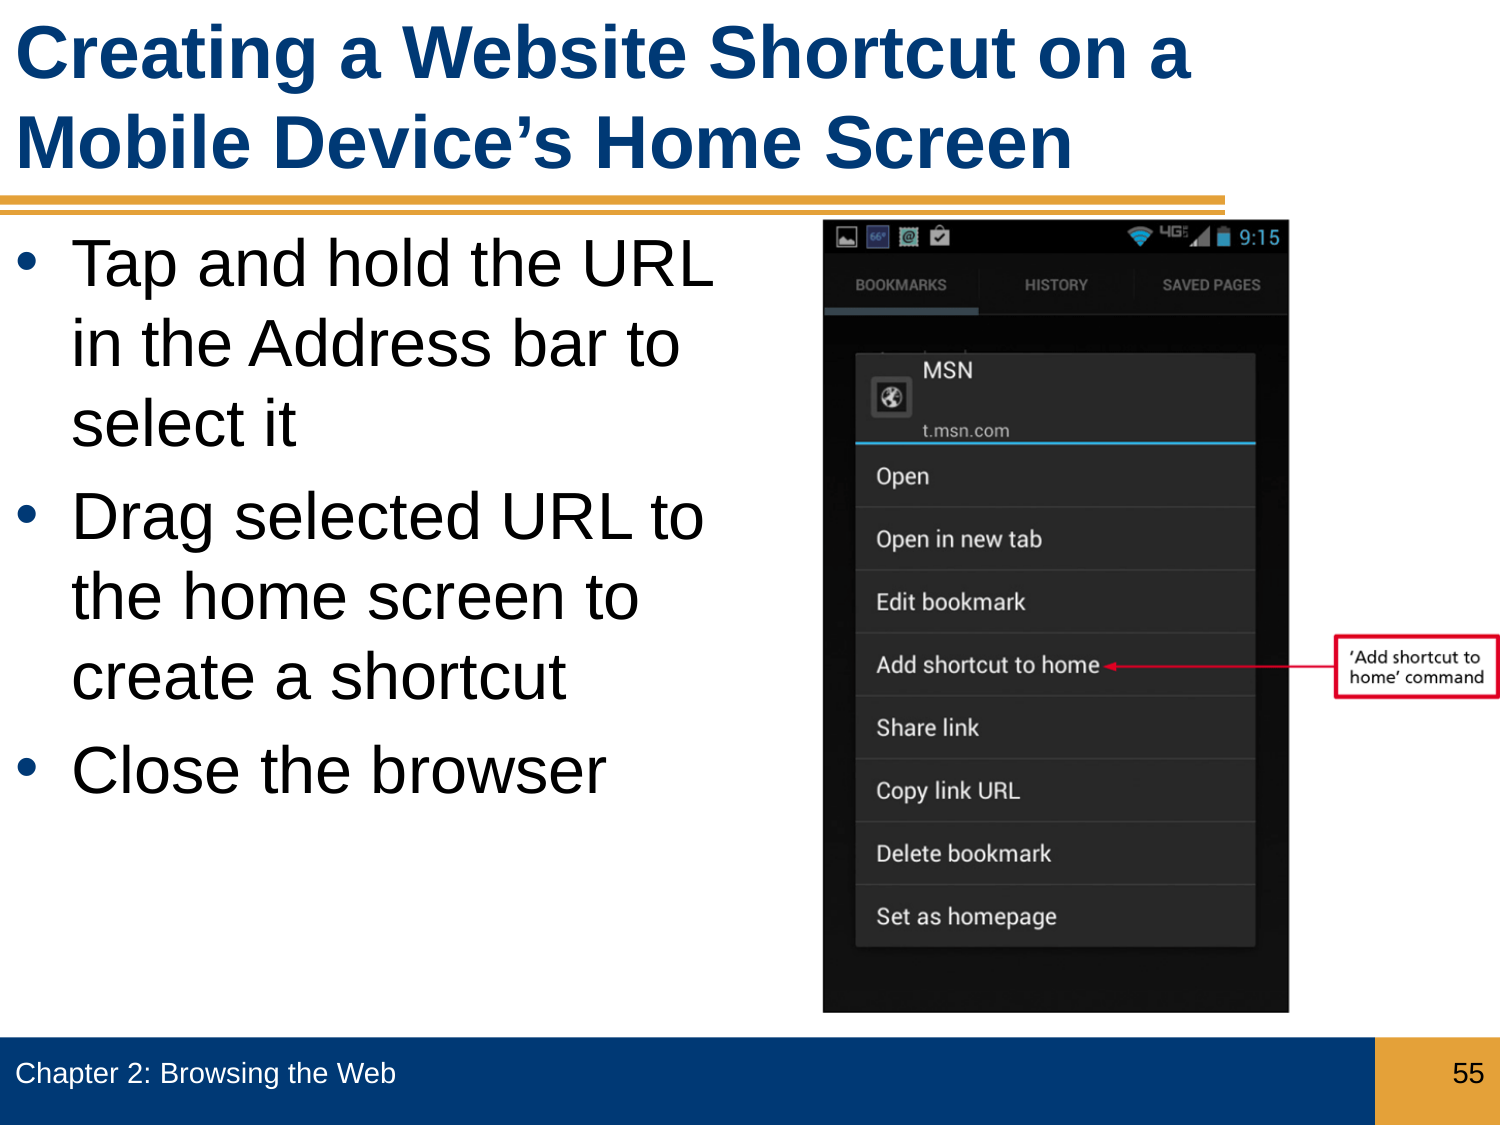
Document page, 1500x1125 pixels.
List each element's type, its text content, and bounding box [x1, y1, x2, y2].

picture [821, 219, 1500, 1013]
list Tap and hold the URL in the Address bar to select it Drag selected URL to the home screen to create a shortcut Close the browser [0, 212, 788, 1001]
slide_number 55 [1374, 1046, 1500, 1125]
footer Chapter 2: Browsing the Web [0, 1046, 1374, 1125]
title Creating a Website Shortcut on a Mobile Device’s Home Screen [0, 0, 1226, 188]
